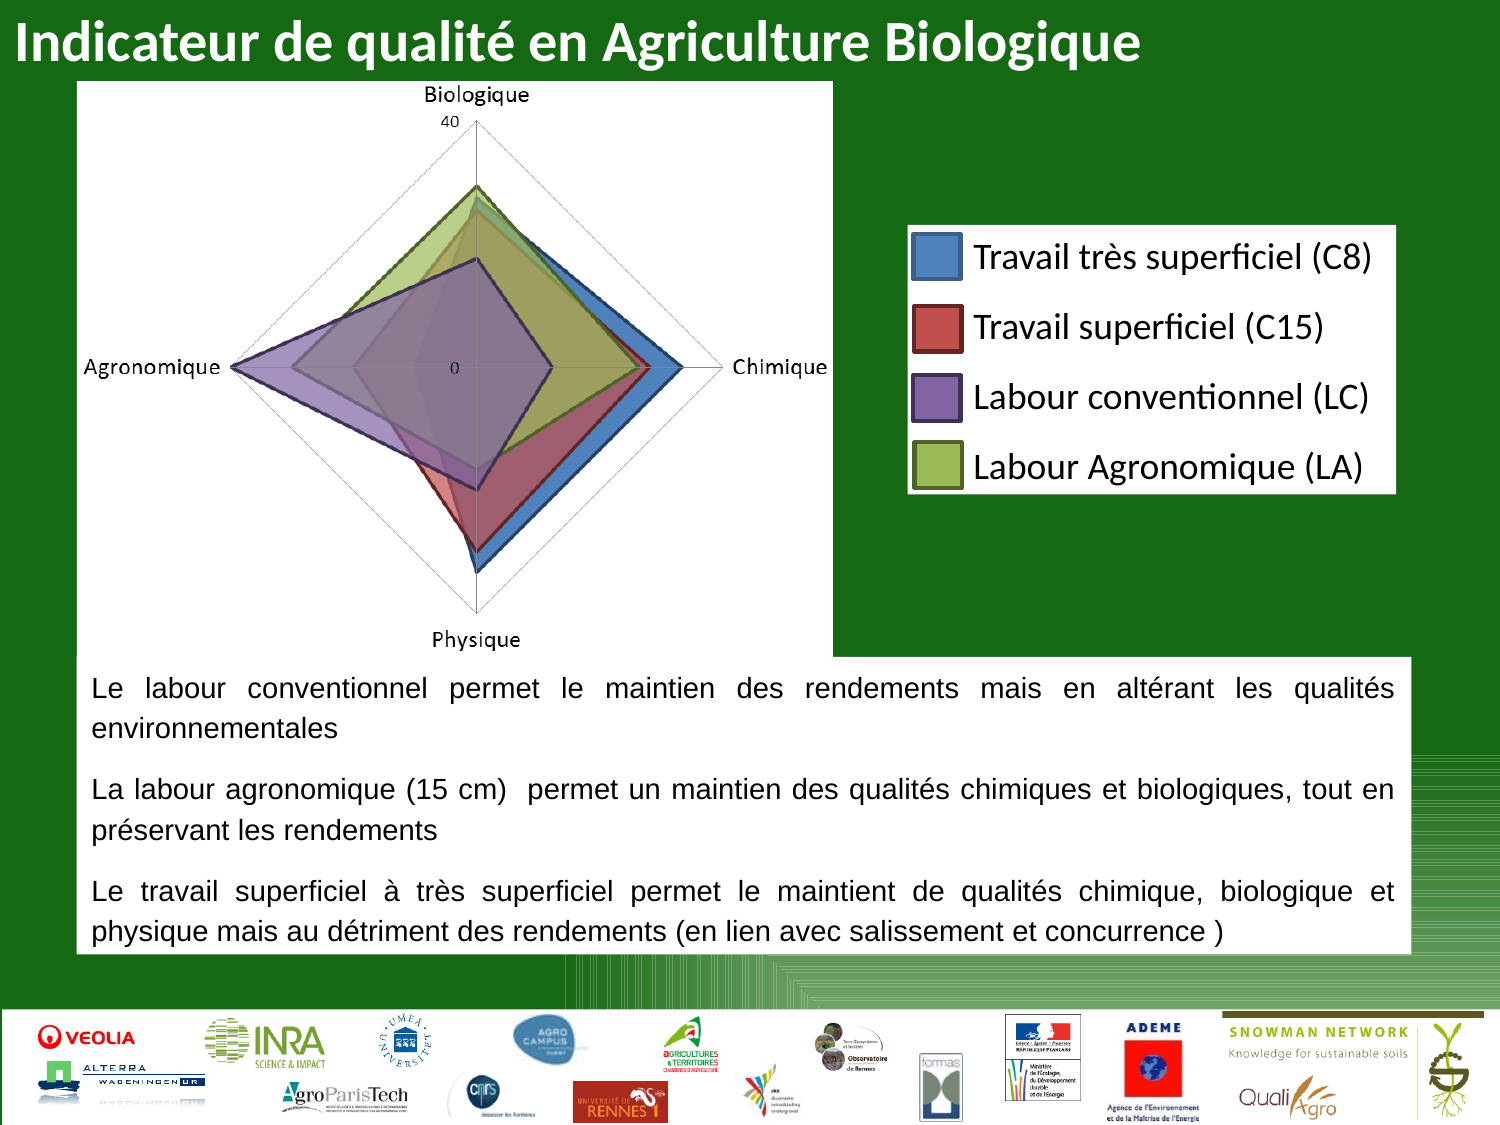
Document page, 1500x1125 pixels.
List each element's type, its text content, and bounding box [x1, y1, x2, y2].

picture [1107, 1023, 1199, 1122]
picture [76, 80, 834, 661]
picture [573, 1081, 668, 1123]
picture [1005, 1014, 1081, 1101]
picture [1222, 1011, 1484, 1121]
picture [24, 1011, 325, 1122]
picture [281, 1082, 408, 1113]
picture [655, 1015, 727, 1073]
text_box Le labour conventionnel permet le maintien des rendements mais en altérant les qualités environnementales La labour agronomique (15 cm) permet un maintien des qualités chimiques et biologiques, tout en préservant les rendements Le travail superficiel à très superficiel permet le maintient de qualités chimique, biologique et physique mais au détriment des rendements (en lien avec salissement et concurrence ) [76, 656, 1412, 955]
picture [919, 1053, 963, 1122]
picture [379, 1014, 431, 1067]
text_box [907, 224, 1397, 498]
picture [735, 1017, 892, 1125]
text_box Indicateur de qualité en Agriculture Biologique [0, 0, 1363, 81]
picture [441, 1014, 589, 1117]
